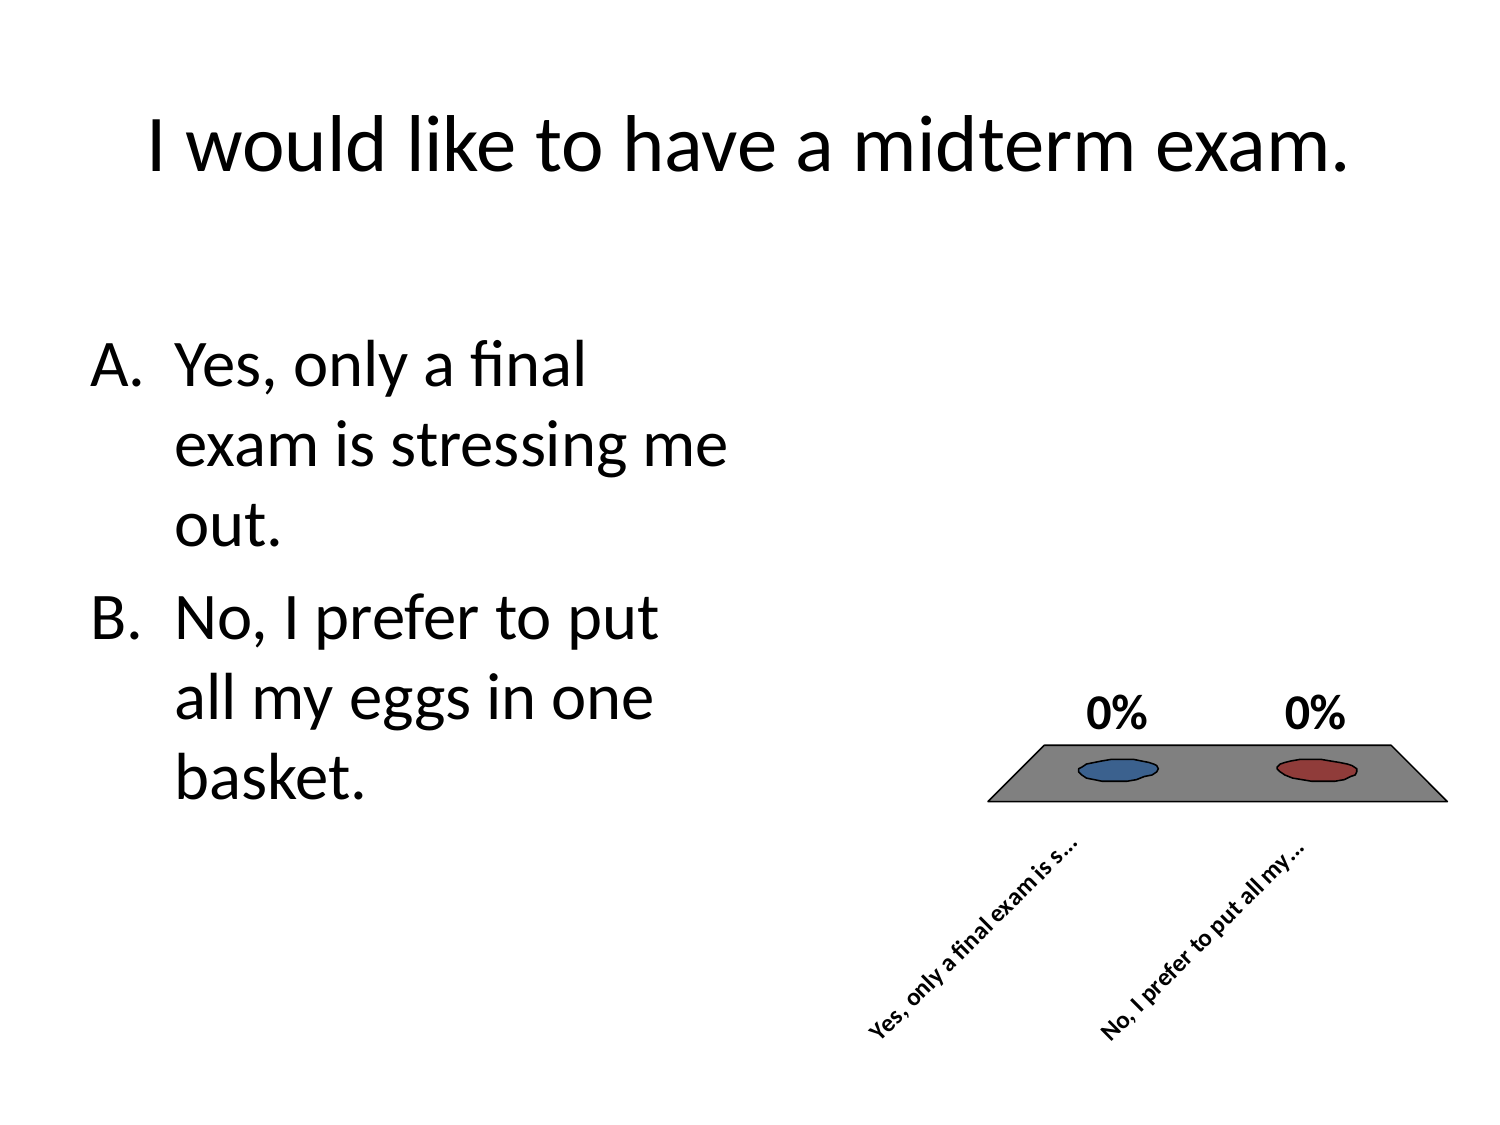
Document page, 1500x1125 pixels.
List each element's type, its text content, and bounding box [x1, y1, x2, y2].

title I would like to have a midterm exam. [75, 45, 1425, 233]
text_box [739, 262, 1490, 1107]
list Yes, only a final exam is stressing me out. No, I prefer to put all my eggs in one basket. [75, 312, 734, 1005]
